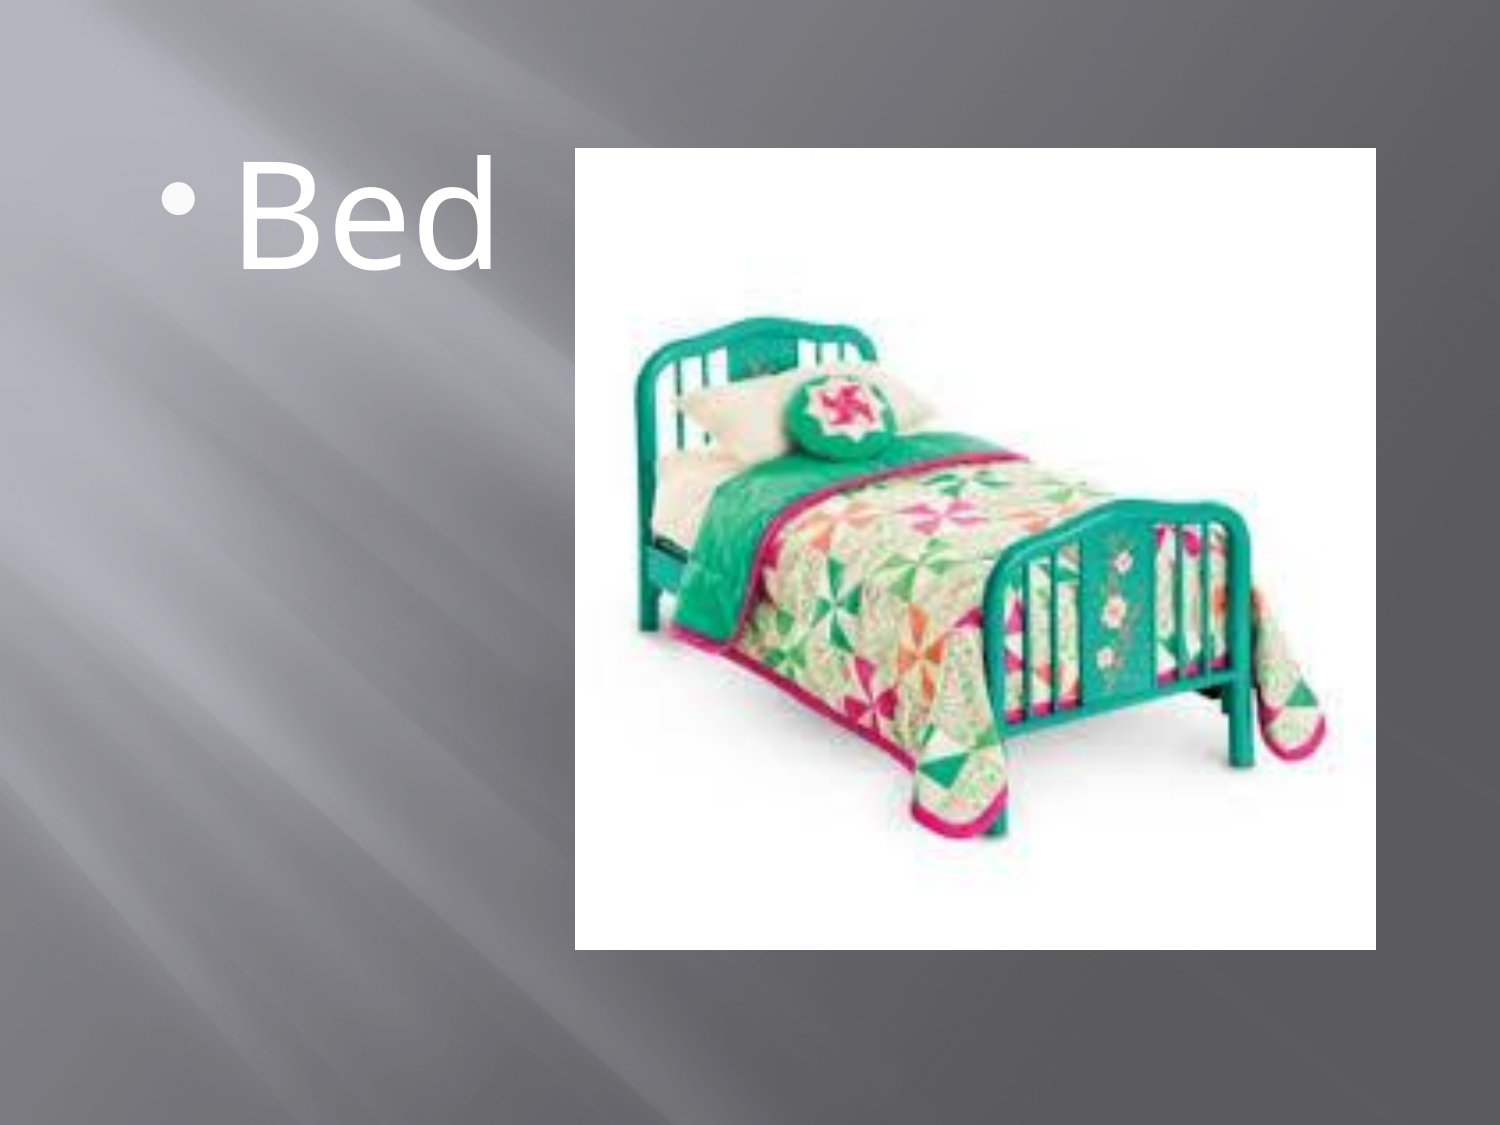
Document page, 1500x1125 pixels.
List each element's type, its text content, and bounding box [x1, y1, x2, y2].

list Bed [125, 112, 526, 634]
picture [575, 148, 1377, 950]
